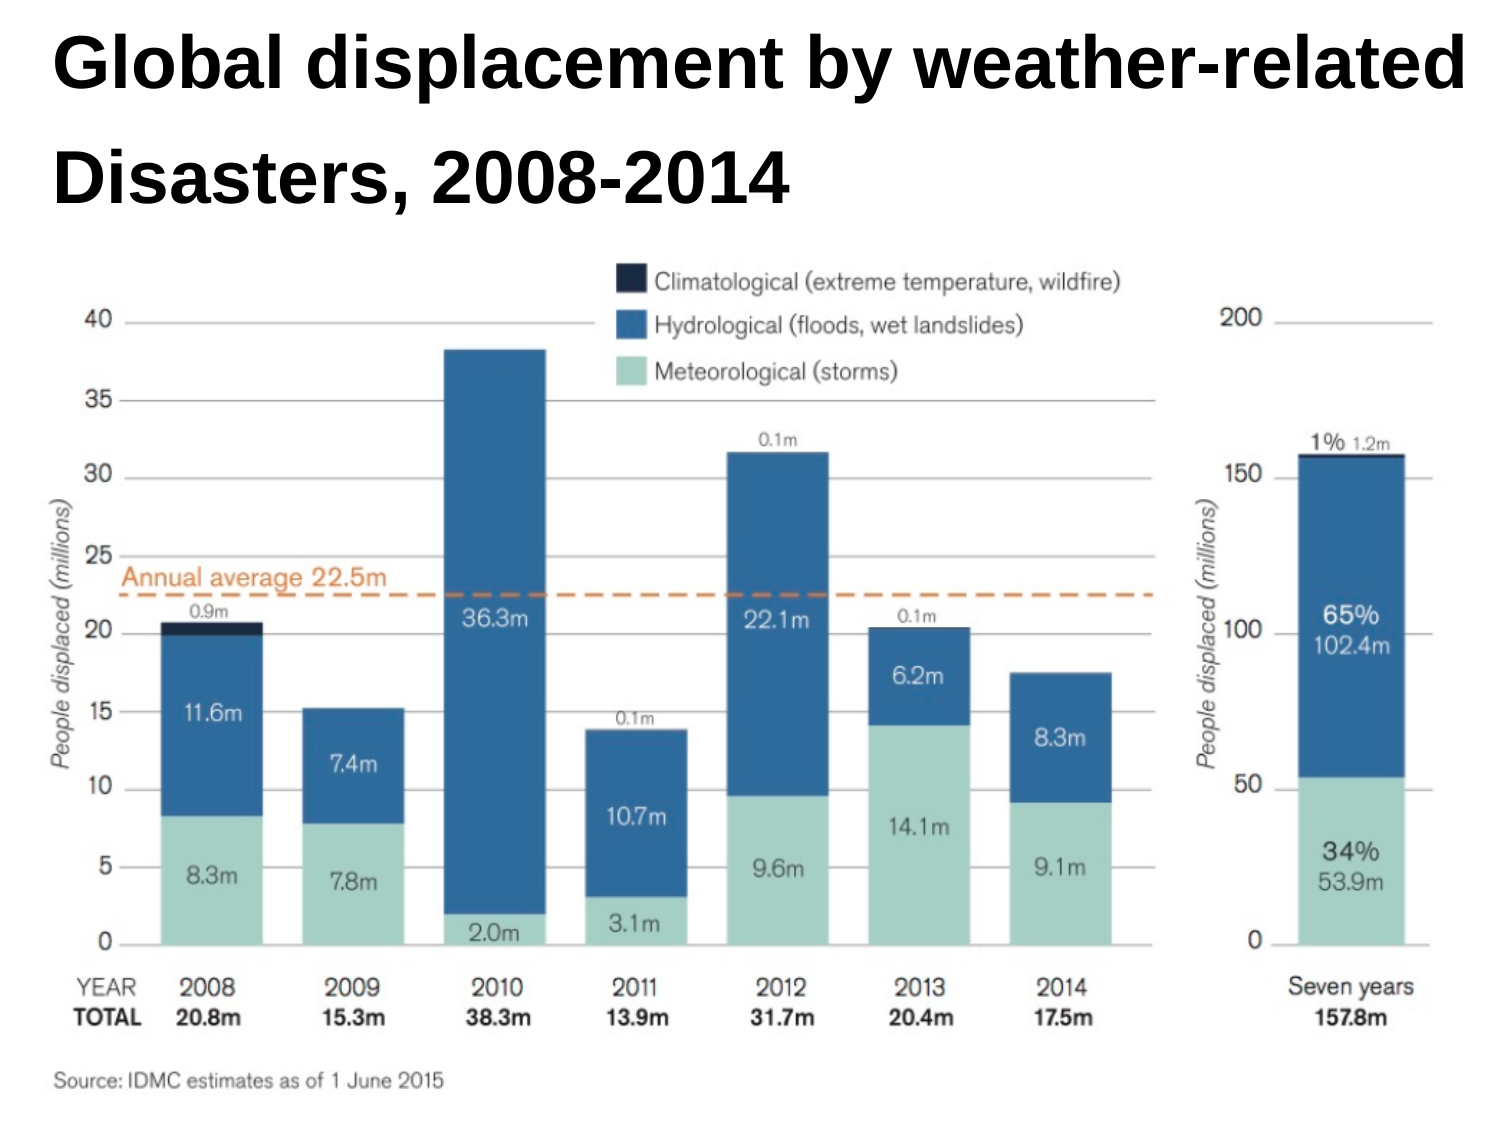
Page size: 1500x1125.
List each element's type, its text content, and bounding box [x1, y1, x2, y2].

text_box Global displacement by weather-related Disasters, 2008-2014 [0, 5, 1500, 249]
picture [0, 249, 1500, 1125]
